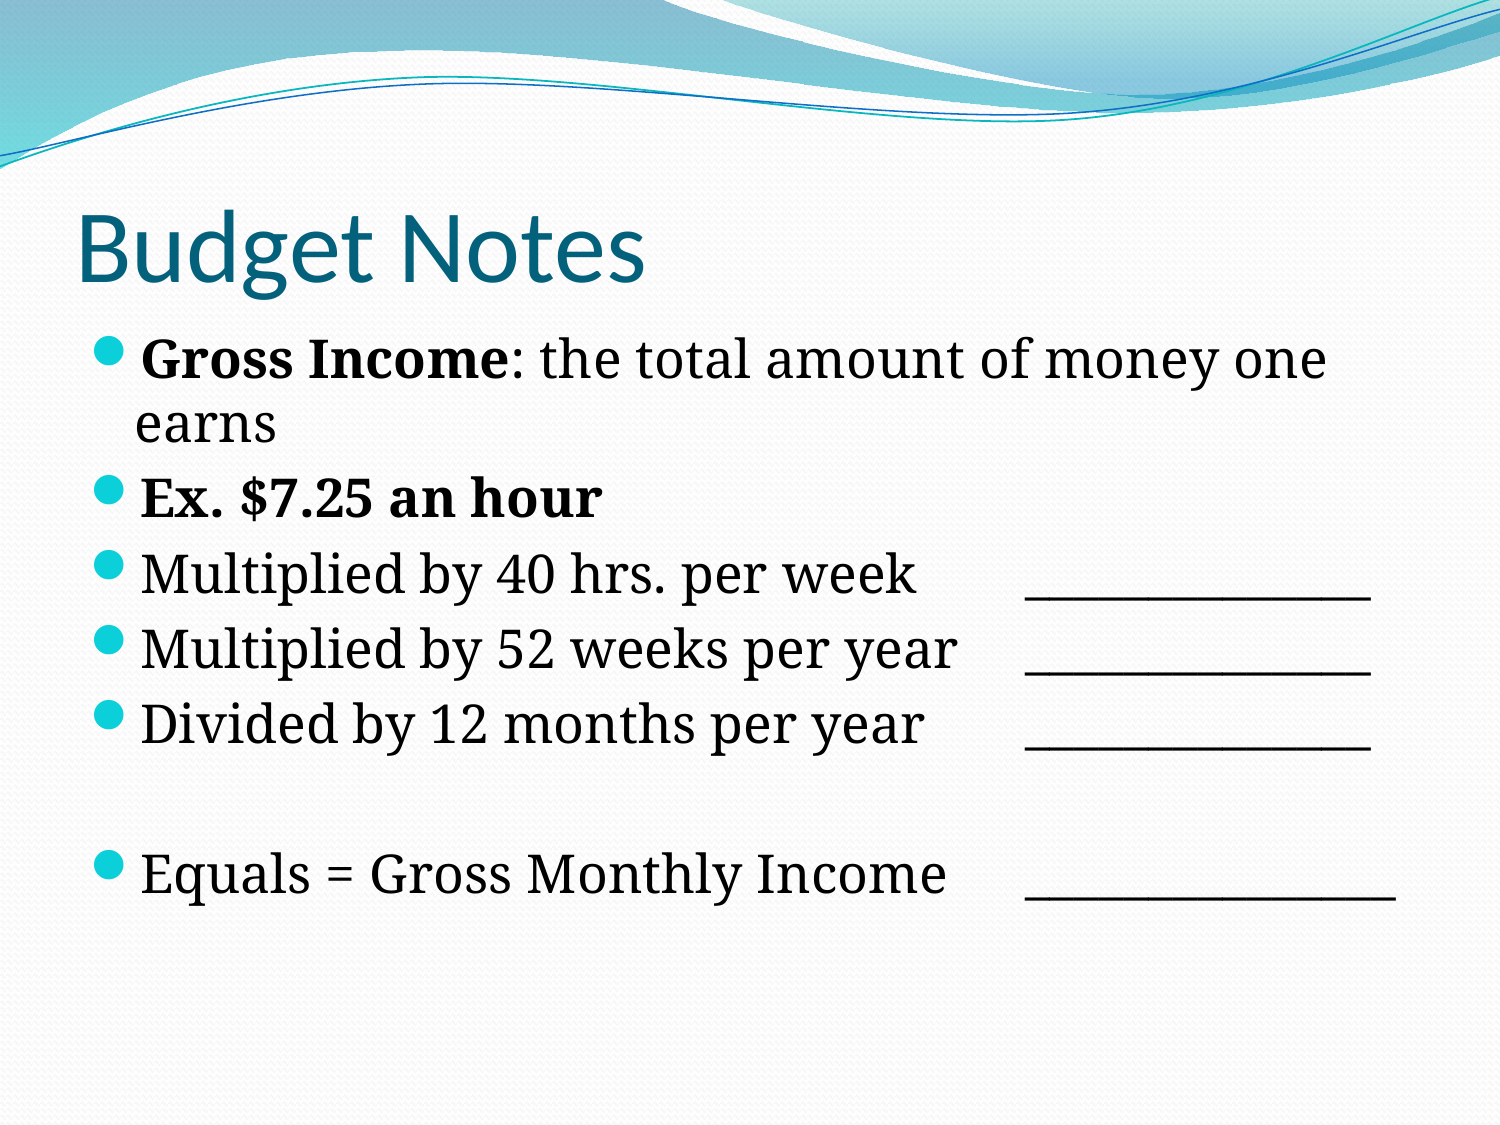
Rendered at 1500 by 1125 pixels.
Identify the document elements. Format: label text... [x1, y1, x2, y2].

list Gross Income: the total amount of money one earns Ex. $7.25 an hour Multiplied by 40 hrs. per week ______________ Multiplied by 52 weeks per year ______________ Divided by 12 months per year ______________ Equals = Gross Monthly Income _______________ [75, 317, 1425, 1038]
title Budget Notes [75, 115, 1425, 303]
